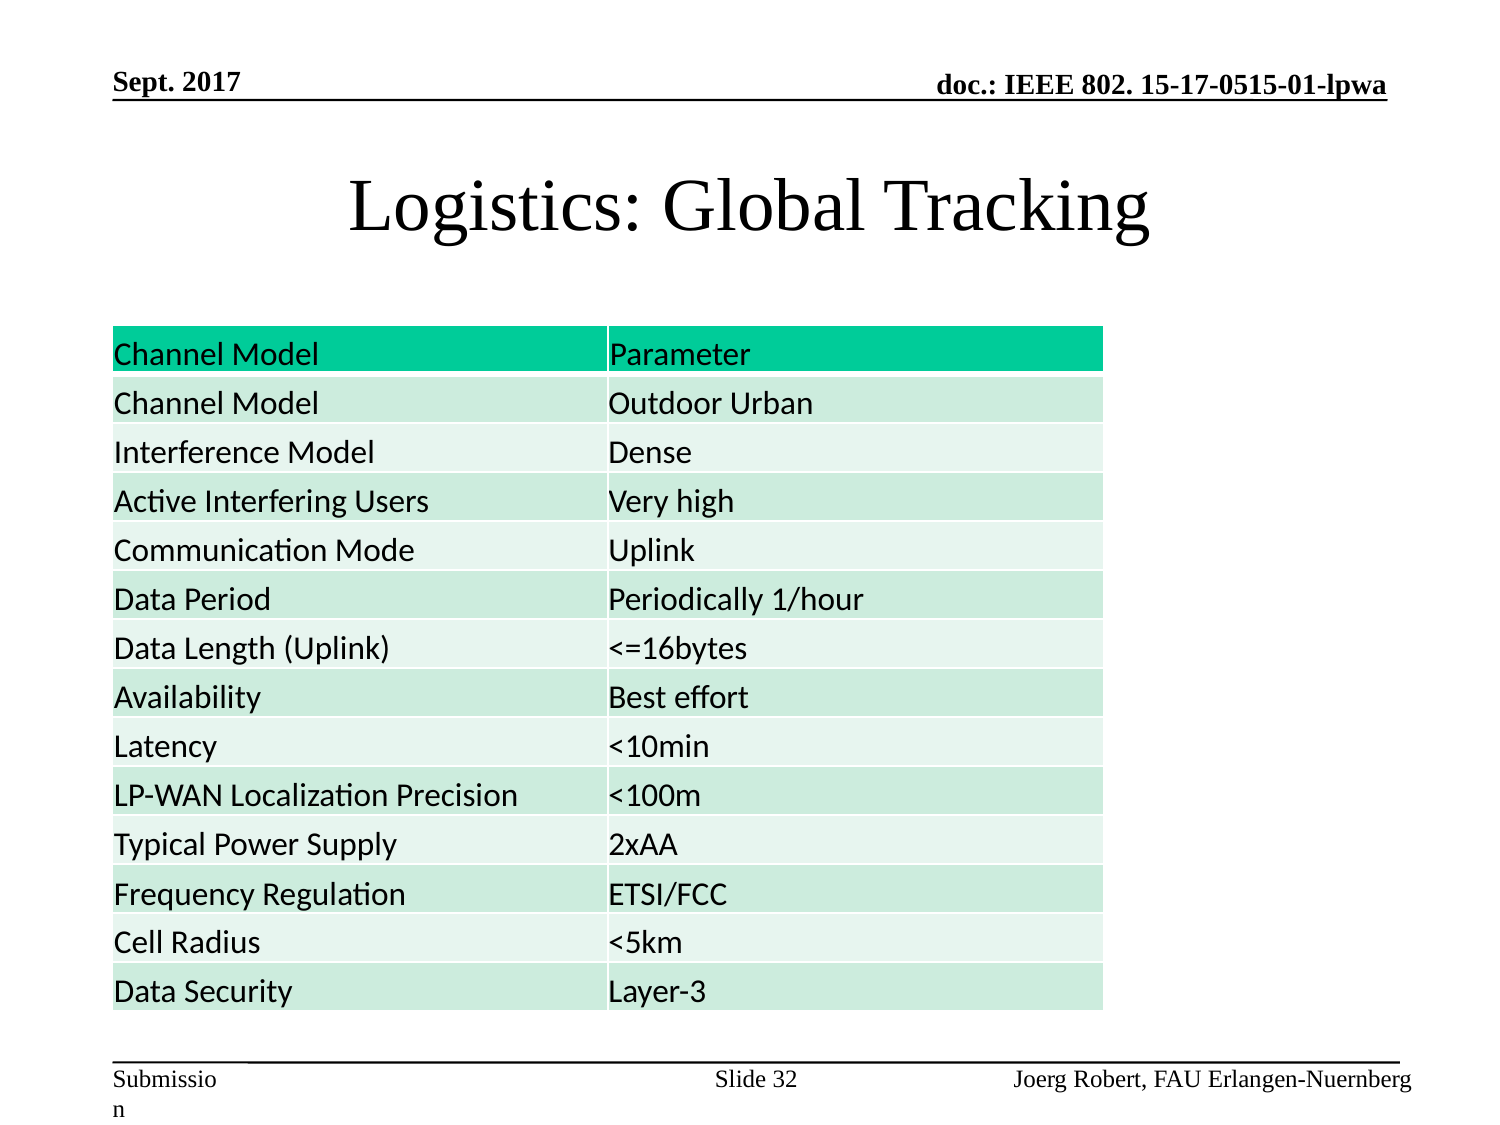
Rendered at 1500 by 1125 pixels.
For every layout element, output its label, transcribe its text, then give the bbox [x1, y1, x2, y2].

table_cell 2xAA [609, 816, 1103, 863]
table_cell Cell Radius [113, 914, 607, 961]
table_cell Communication Mode [113, 522, 607, 569]
table_cell LP-WAN Localization Precision [113, 767, 607, 814]
table_cell Interference Model [113, 424, 607, 471]
table_cell Data Length (Uplink) [113, 620, 607, 667]
table_cell <5km [609, 914, 1103, 961]
table_cell Frequency Regulation [113, 865, 607, 912]
table_cell Latency [113, 718, 607, 765]
table_header Channel Model [113, 326, 607, 371]
table_cell Data Period [113, 571, 607, 618]
table_cell Layer-3 [609, 963, 1103, 1010]
slide_number Slide 32 [712, 1062, 800, 1093]
table_cell Availability [113, 669, 607, 716]
table_cell Very high [609, 473, 1103, 520]
table_cell Uplink [609, 522, 1103, 569]
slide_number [112, 62, 375, 98]
table_cell <10min [609, 718, 1103, 765]
table_cell ETSI/FCC [609, 865, 1103, 912]
table_cell Channel Model [113, 377, 607, 422]
table_cell <=16bytes [609, 620, 1103, 667]
table_cell Outdoor Urban [609, 377, 1103, 422]
table_cell Typical Power Supply [113, 816, 607, 863]
table_cell Dense [609, 424, 1103, 471]
footer Joerg Robert, FAU Erlangen-Nuernberg [900, 1062, 1413, 1093]
title Logistics: Global Tracking [112, 112, 1388, 288]
table_cell Active Interfering Users [113, 473, 607, 520]
table_cell Periodically 1/hour [609, 571, 1103, 618]
table_cell <100m [609, 767, 1103, 814]
table_cell Data Security [113, 963, 607, 1010]
table_cell Best effort [609, 669, 1103, 716]
table_header Parameter [609, 326, 1103, 371]
